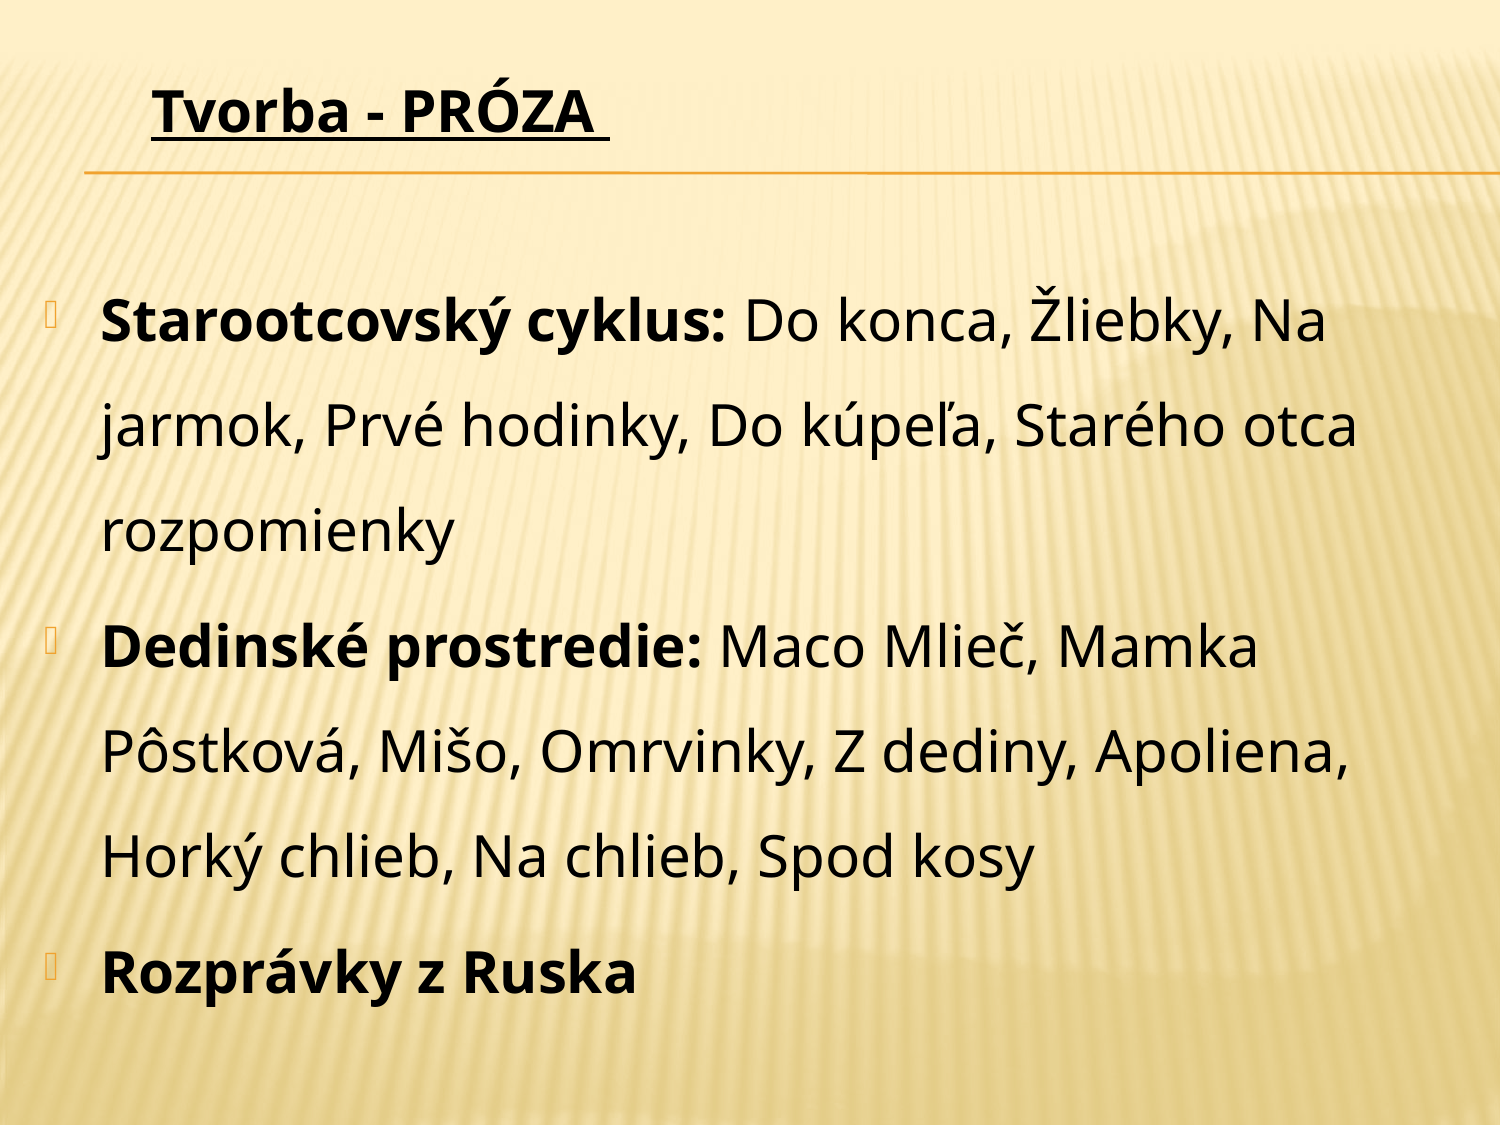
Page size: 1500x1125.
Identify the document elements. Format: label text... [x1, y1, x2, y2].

list Tvorba - PRÓZA Starootcovský cyklus: Do konca, Žliebky, Na jarmok, Prvé hodinky, Do kúpeľa, Starého otca rozpomienky Dedinské prostredie: Maco Mlieč, Mamka Pôstková, Mišo, Omrvinky, Z dediny, Apoliena, Horký chlieb, Na chlieb, Spod kosy Rozprávky z Ruska [29, 66, 1475, 1083]
